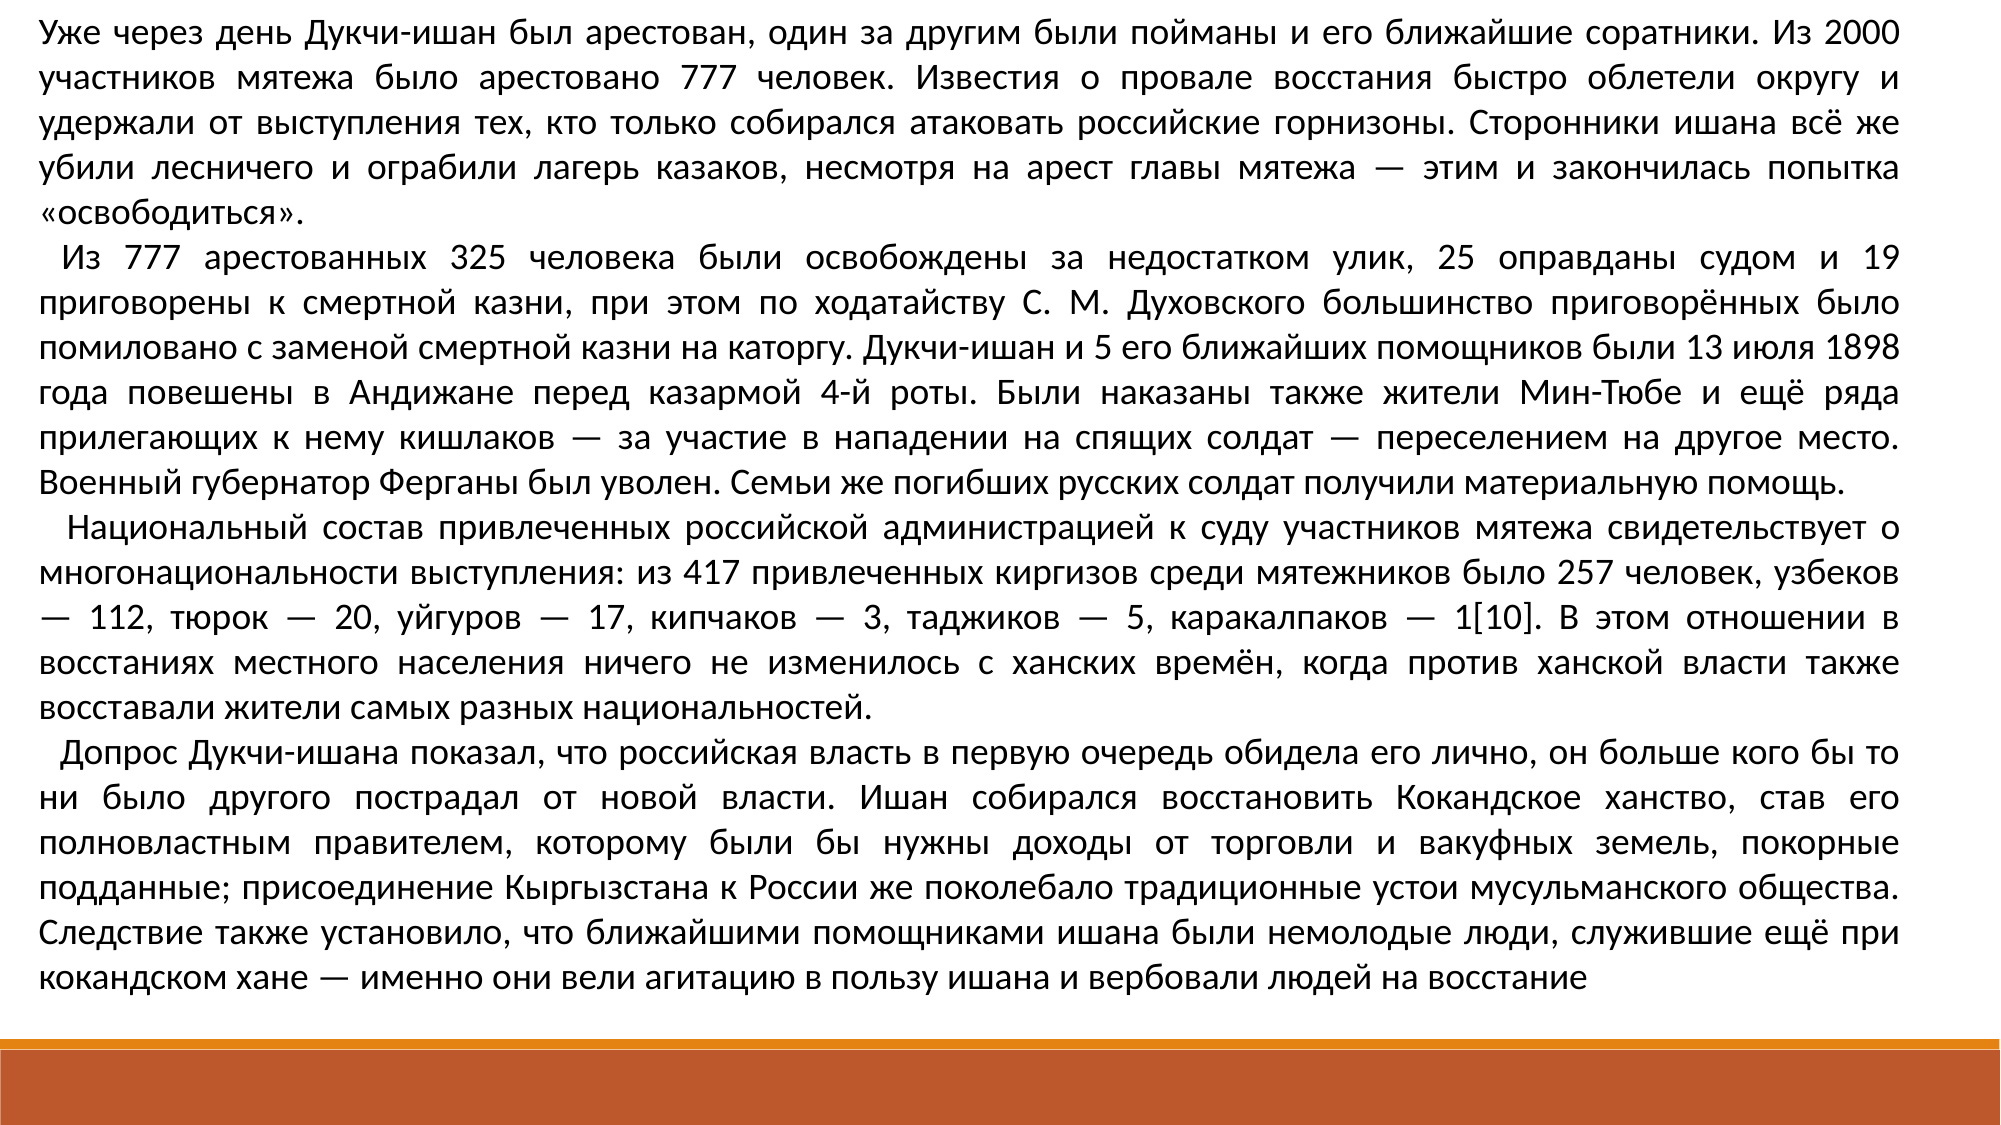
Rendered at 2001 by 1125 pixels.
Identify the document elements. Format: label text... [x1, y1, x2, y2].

text_box Уже через день Дукчи-ишан был арестован, один за другим были пойманы и его ближайшие соратники. Из 2000 участников мятежа было арестовано 777 человек. Известия о провале восстания быстро облетели округу и удержали от выступления тех, кто только собирался атаковать российские горнизоны. Сторонники ишана всё же убили лесничего и ограбили лагерь казаков, несмотря на арест главы мятежа — этим и закончилась попытка «освободиться». Из 777 арестованных 325 человека были освобождены за недостатком улик, 25 оправданы судом и 19 приговорены к смертной казни, при этом по ходатайству С. М. Духовского большинство приговорённых было помиловано с заменой смертной казни на каторгу. Дукчи-ишан и 5 его ближайших помощников были 13 июля 1898 года повешены в Андижане перед казармой 4-й роты. Были наказаны также жители Мин-Тюбе и ещё ряда прилегающих к нему кишлаков — за участие в нападении на спящих солдат — переселением на другое место. Военный губернатор Ферганы был уволен. Семьи же погибших русских солдат получили материальную помощь. Национальный состав привлеченных российской администрацией к суду участников мятежа свидетельствует о многонациональности выступления: из 417 привлеченных киргизов среди мятежников было 257 человек, узбеков — 112, тюрок — 20, уйгуров — 17, кипчаков — 3, таджиков — 5, каракалпаков — 1[10]. В этом отношении в восстаниях местного населения ничего не изменилось с ханских времён, когда против ханской власти также восставали жители самых разных национальностей. Допрос Дукчи-ишана показал, что российская власть в первую очередь обидела его лично, он больше кого бы то ни было другого пострадал от новой власти. Ишан собирался восстановить Кокандское ханство, став его полновластным правителем, которому были бы нужны доходы от торговли и вакуфных земель, покорные подданные; присоединение Кыргызстана к России же поколебало традиционные устои мусульманского общества. Следствие также установило, что ближайшими помощниками ишана были немолодые люди, служившие ещё при кокандском хане — именно они вели агитацию в пользу ишана и вербовали людей на восстание [23, 0, 1917, 1005]
